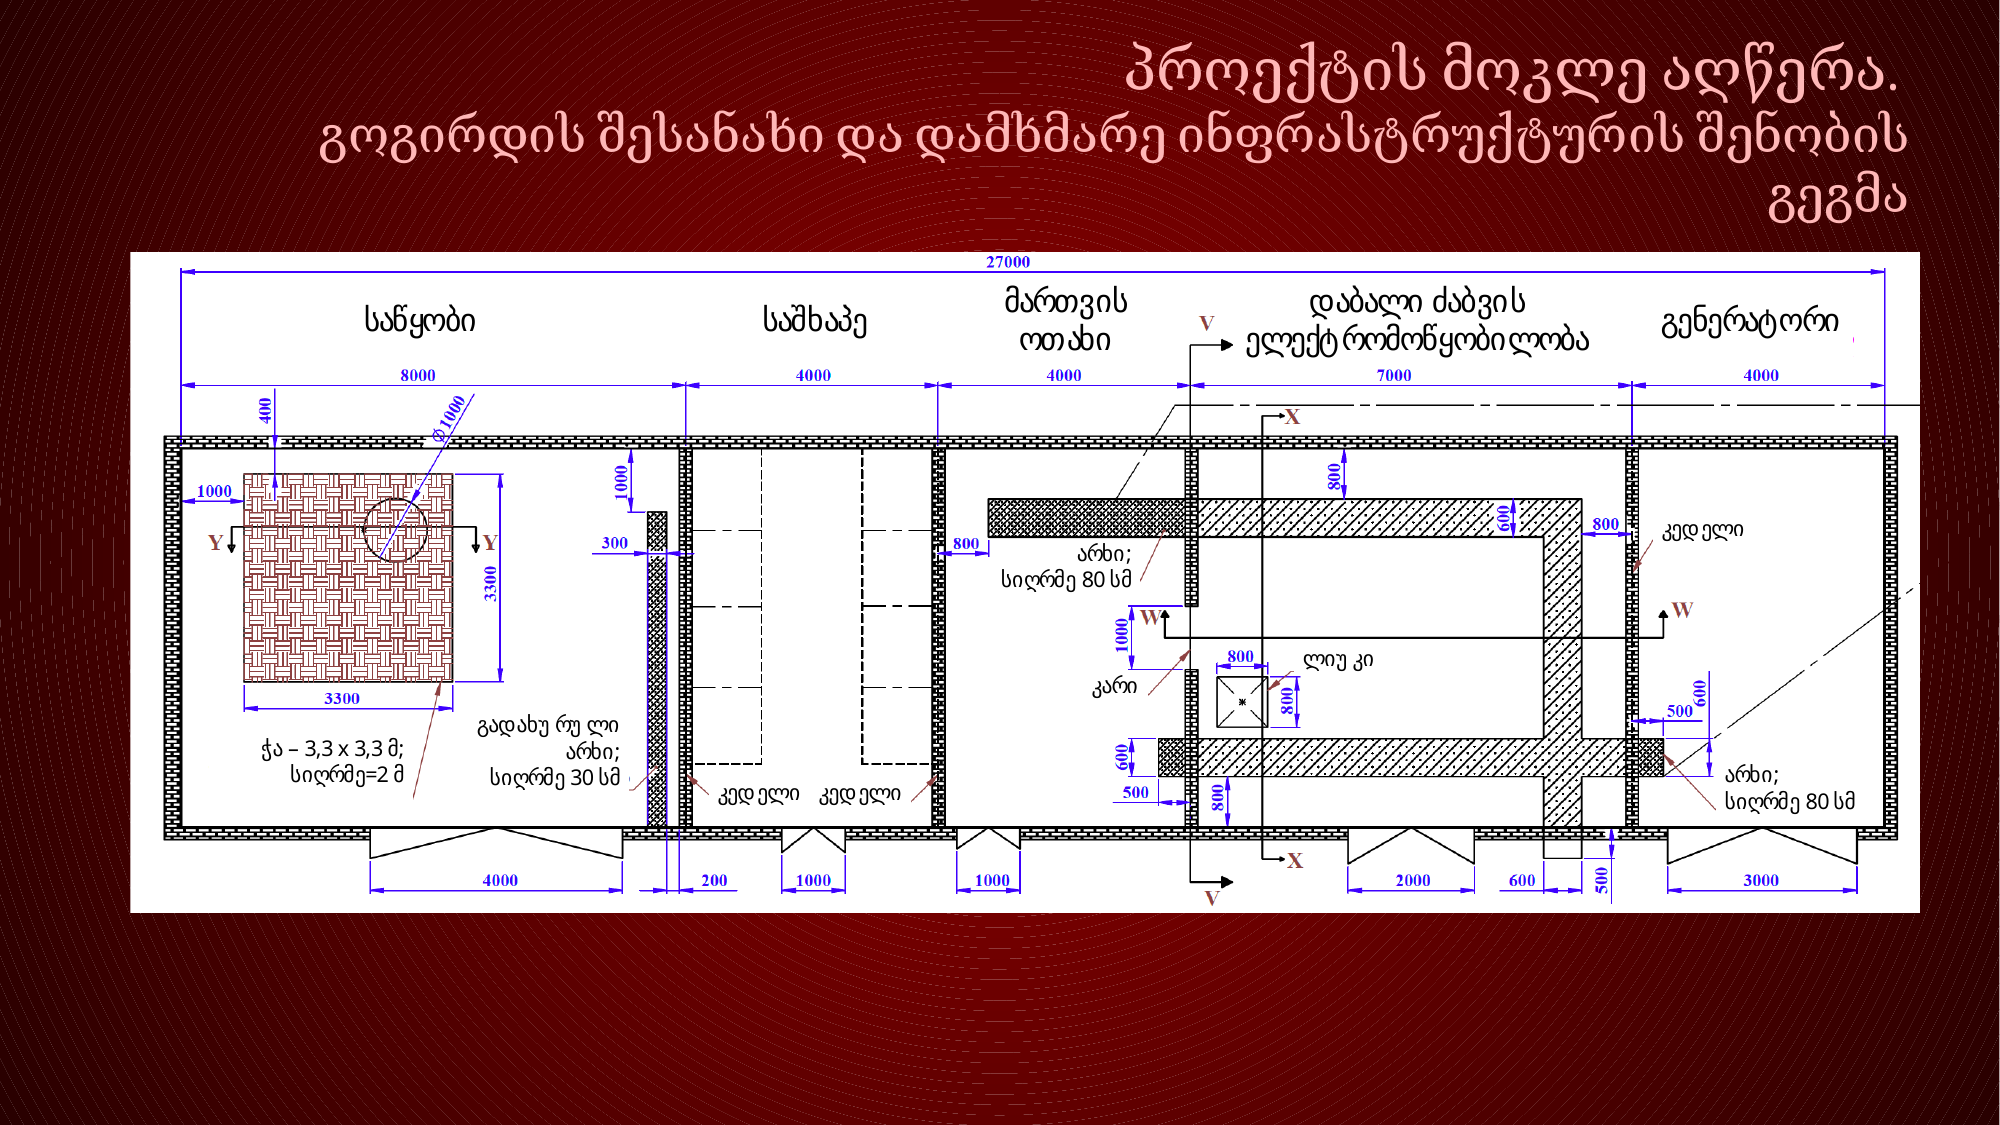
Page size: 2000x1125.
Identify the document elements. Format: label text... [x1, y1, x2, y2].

picture [127, 249, 1921, 913]
text_box პროექტის მოკლე აღწერა. გოგირდის შესანახი და დამხმარე ინფრასტრუქტურის შენობის გეგმა [249, 24, 1925, 230]
